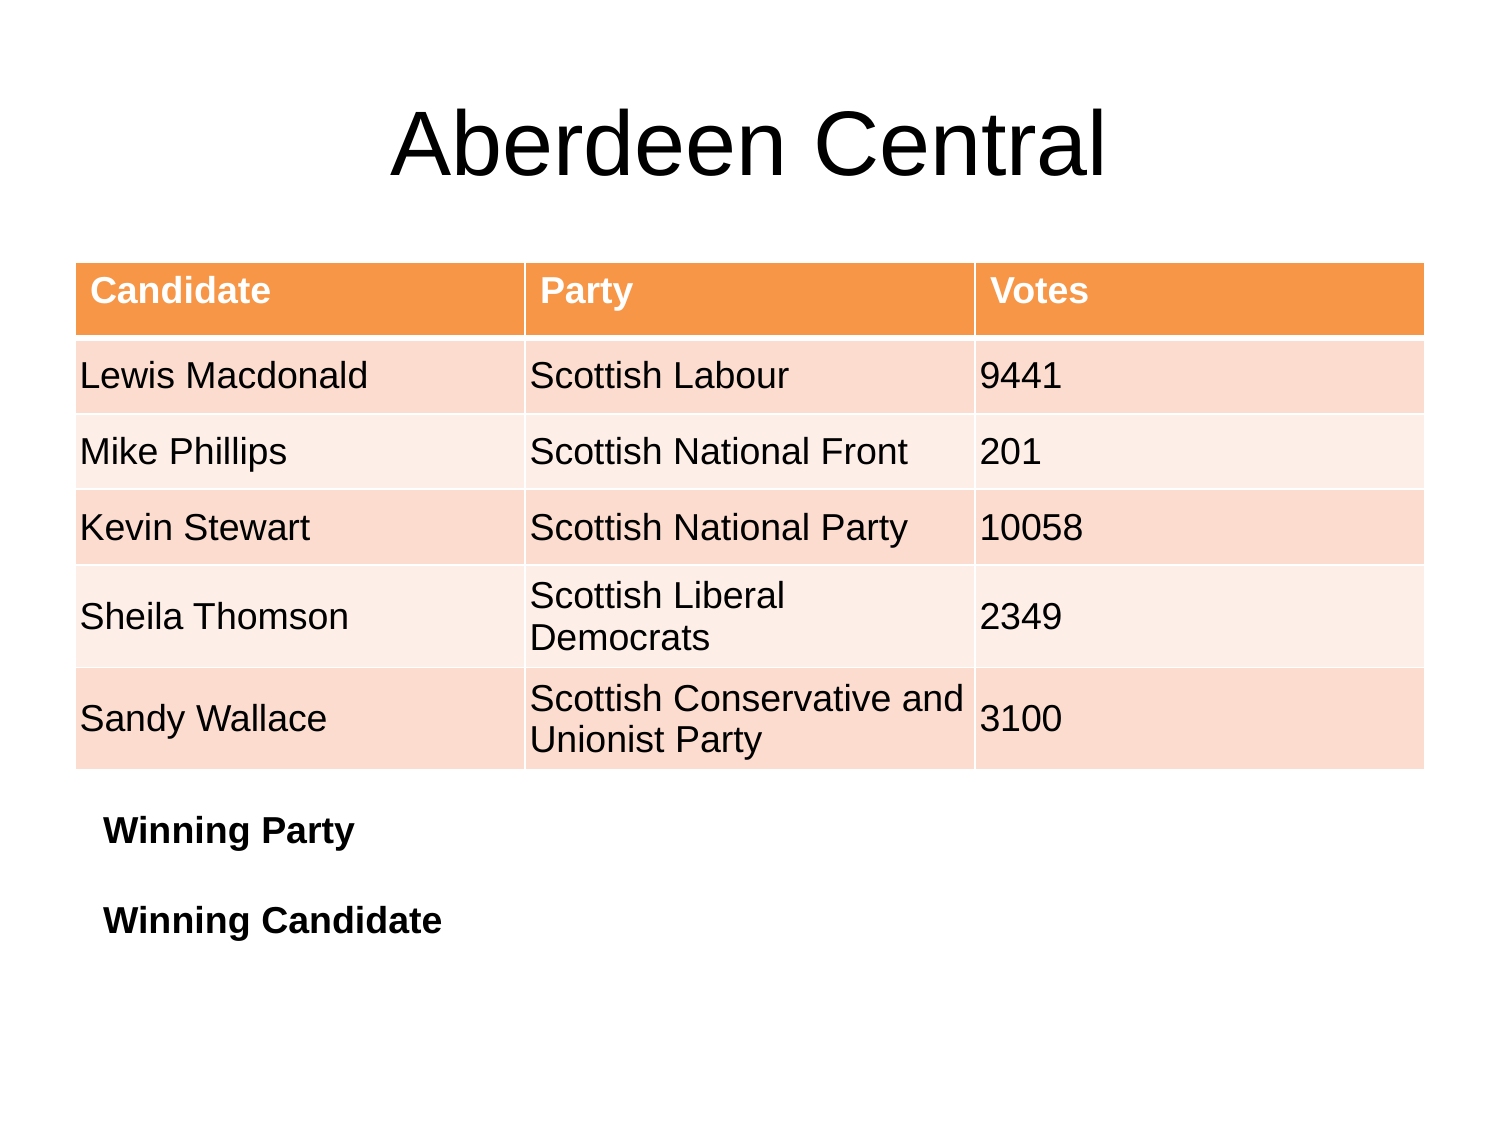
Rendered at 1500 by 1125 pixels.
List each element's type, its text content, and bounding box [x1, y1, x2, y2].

table_cell Scottish National Party [526, 490, 974, 564]
table_header Candidate [76, 263, 524, 335]
table_cell 2349 [976, 566, 1424, 667]
table_cell Kevin Stewart [76, 490, 524, 564]
table_header Votes [976, 263, 1424, 335]
table_header Party [526, 263, 974, 335]
table_cell Scottish Labour [526, 341, 974, 413]
table_cell Scottish Conservative and Unionist Party [526, 668, 974, 769]
table_cell Mike Phillips [76, 415, 524, 488]
table_cell 9441 [976, 341, 1424, 413]
table_cell Scottish Liberal Democrats [526, 566, 974, 667]
table_cell Scottish National Front [526, 415, 974, 488]
table_cell 10058 [976, 490, 1424, 564]
table_cell Sandy Wallace [76, 668, 524, 769]
table_cell 201 [976, 415, 1424, 488]
text_box Winning Party Winning Candidate [88, 798, 1365, 949]
table_cell Sheila Thomson [76, 566, 524, 667]
title Aberdeen Central [75, 45, 1425, 233]
table_cell 3100 [976, 668, 1424, 769]
table_cell Lewis Macdonald [76, 341, 524, 413]
